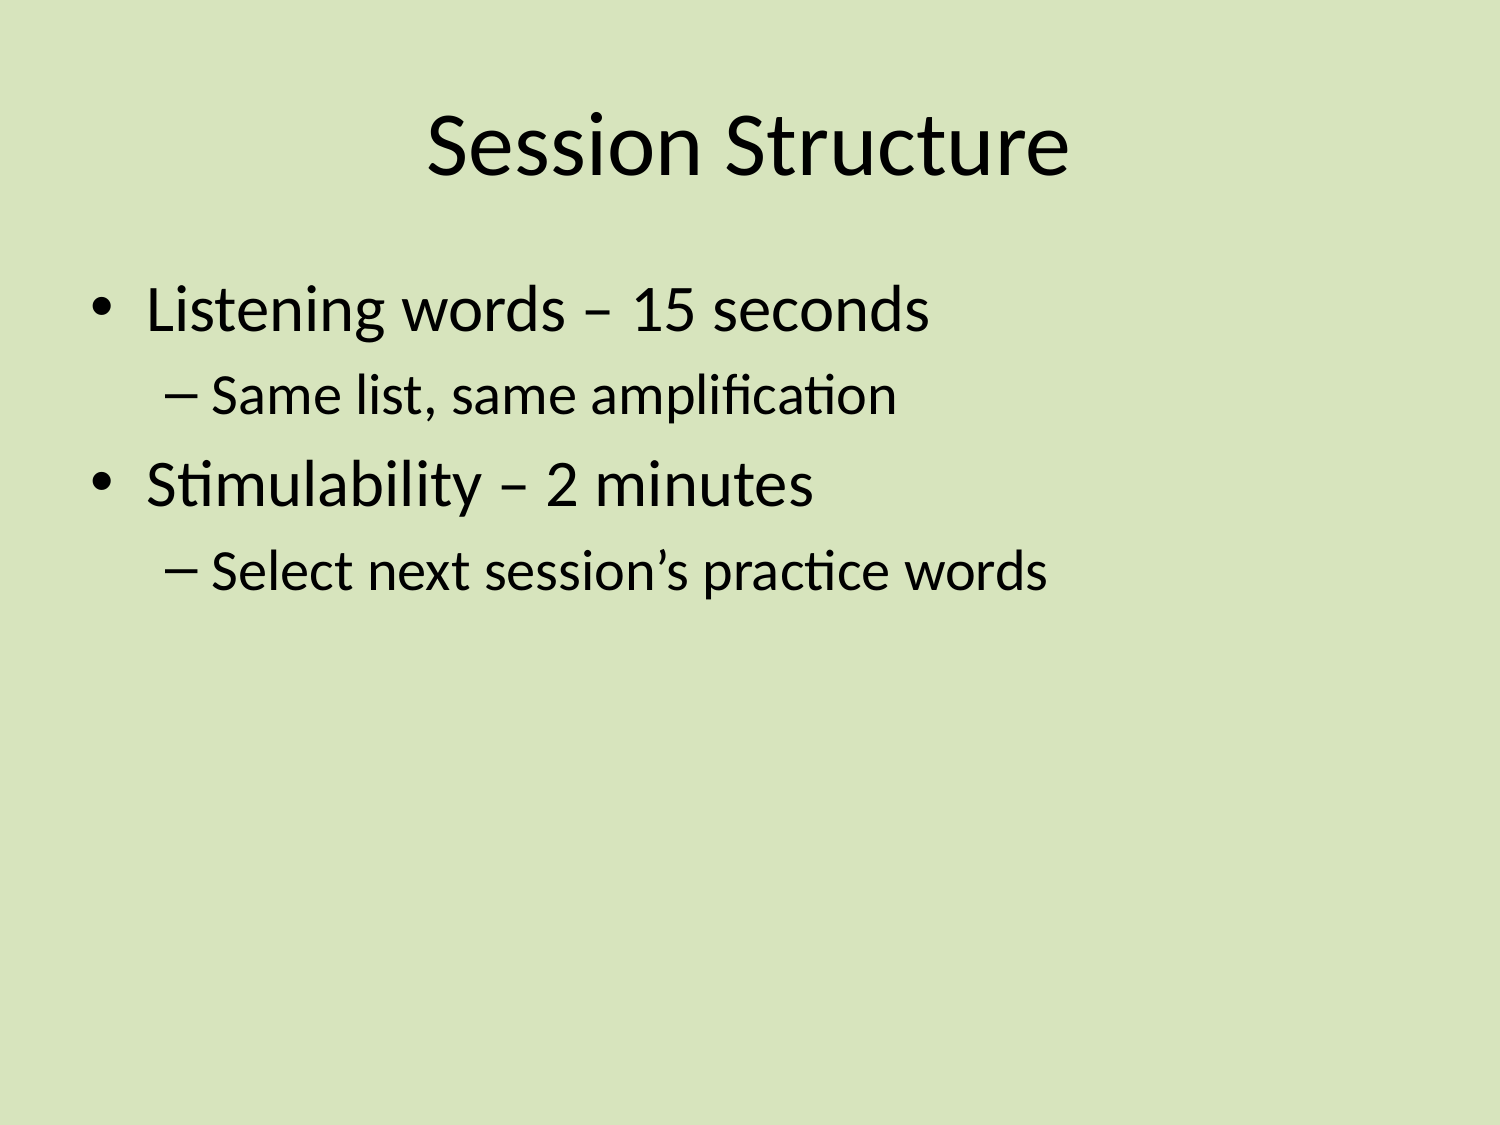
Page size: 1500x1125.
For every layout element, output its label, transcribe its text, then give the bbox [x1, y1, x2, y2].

list Listening words – 15 seconds Same list, same amplification Stimulability – 2 minutes Select next session’s practice words [75, 257, 1425, 1125]
title Session Structure [75, 45, 1425, 233]
